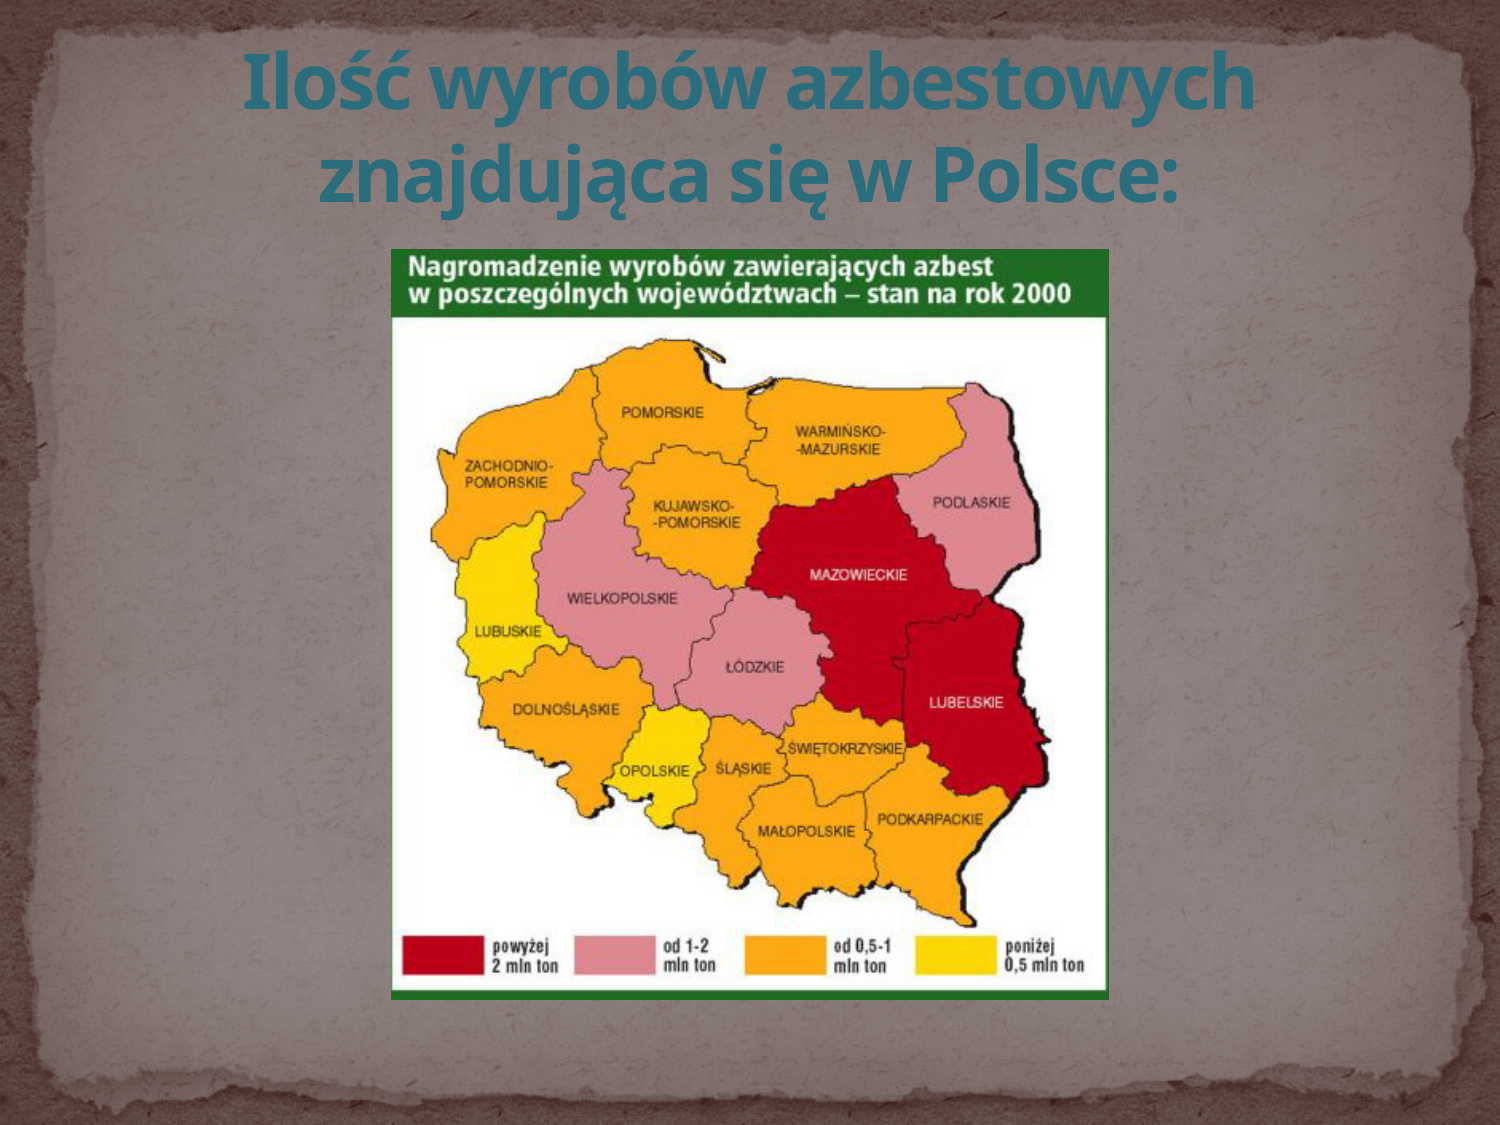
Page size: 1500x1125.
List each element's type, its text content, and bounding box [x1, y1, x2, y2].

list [393, 251, 1108, 999]
title Ilość wyrobów azbestowych znajdująca się w Polsce: [74, 24, 1425, 225]
